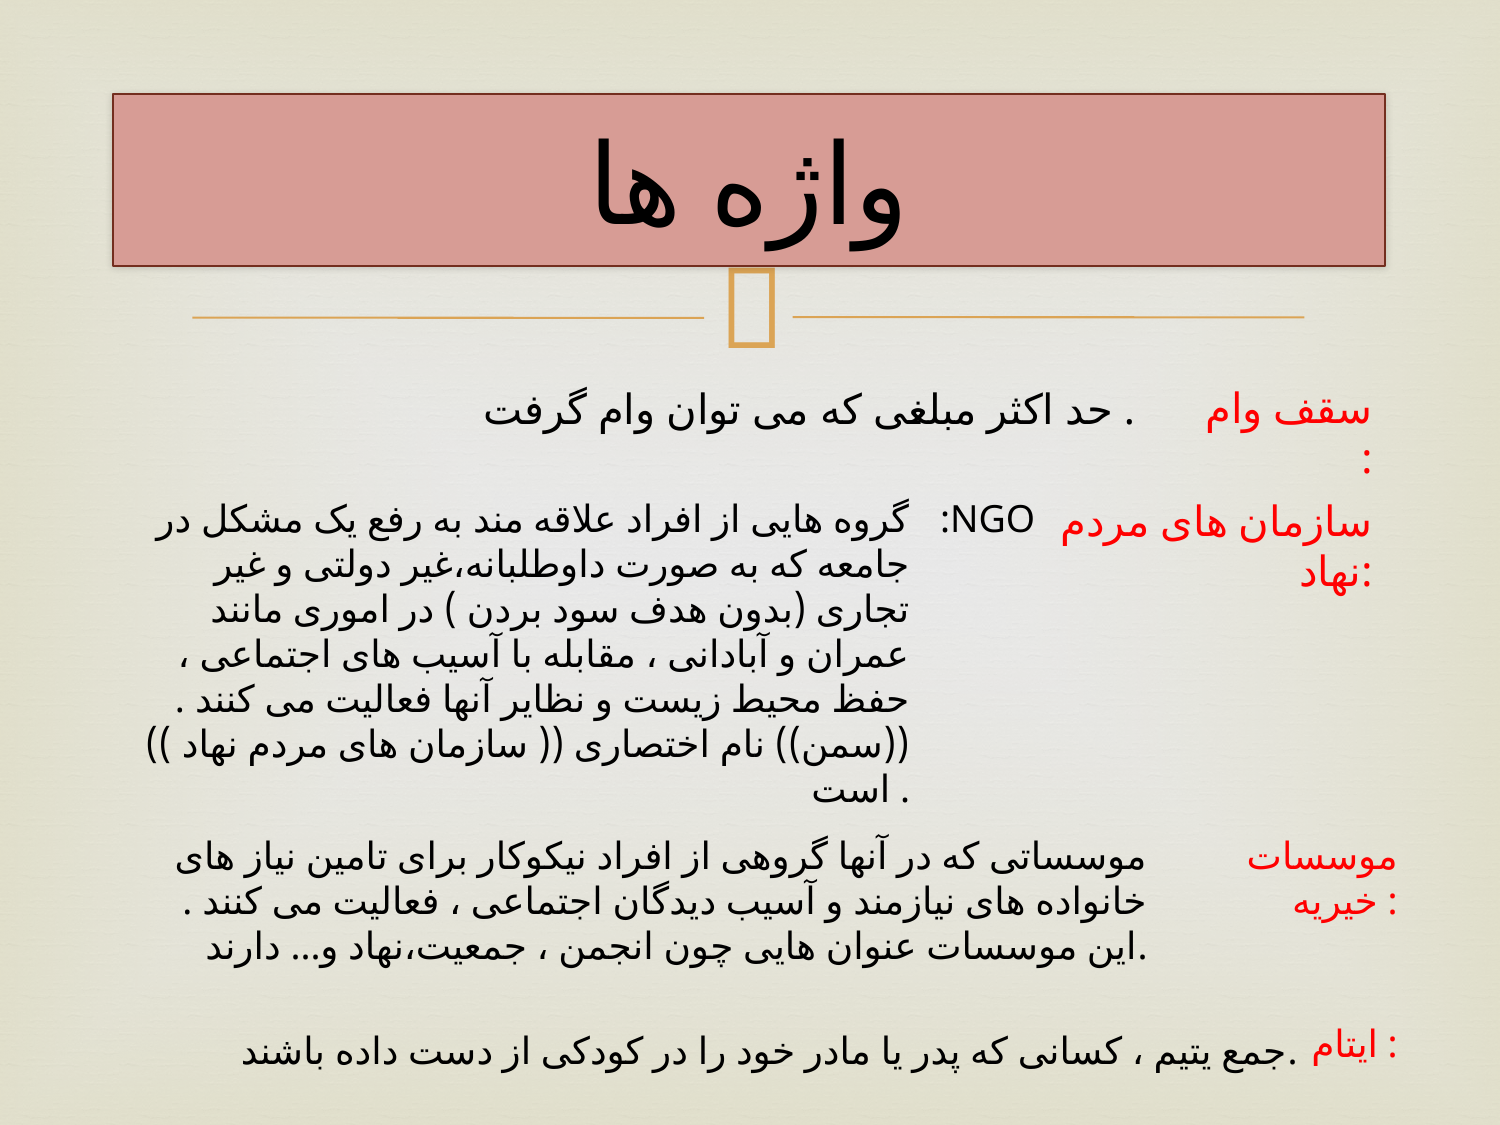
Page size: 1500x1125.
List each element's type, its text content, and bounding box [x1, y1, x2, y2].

text_box موسسات خیریه : [1163, 824, 1413, 930]
text_box سازمان های مردم نهاد: [1024, 487, 1388, 603]
text_box ایتام : [1268, 1012, 1413, 1073]
text_box :NGO [925, 487, 1050, 548]
text_box موسساتی که در آنها گروهی از افراد نیکوکار برای تامین نیاز های خانواده های نیازمند و آسیب دیدگان اجتماعی ، فعالیت می کنند . این موسسات عنوان هایی چون انجمن ، جمعیت،نهاد و... دارند. [112, 824, 1163, 975]
text_box جمع یتیم ، کسانی که پدر یا مادر خود را در کودکی از دست داده باشند. [199, 1019, 1313, 1080]
text_box سقف وام : [1187, 374, 1388, 487]
title واژه ها [112, 93, 1386, 267]
text_box گروه هایی از افراد علاقه مند به رفع یک مشکل در جامعه که به صورت داوطلبانه،غیر دولتی و غیر تجاری (بدون هدف سود بردن ) در اموری مانند عمران و آبادانی ، مقابله با آسیب های اجتماعی ، حفظ محیط زیست و نظایر آنها فعالیت می کنند . ((سمن)) نام اختصاری (( سازمان های مردم نهاد )) است . [112, 487, 925, 818]
text_box حد اکثر مبلغی که می توان وام گرفت . [112, 375, 1150, 440]
